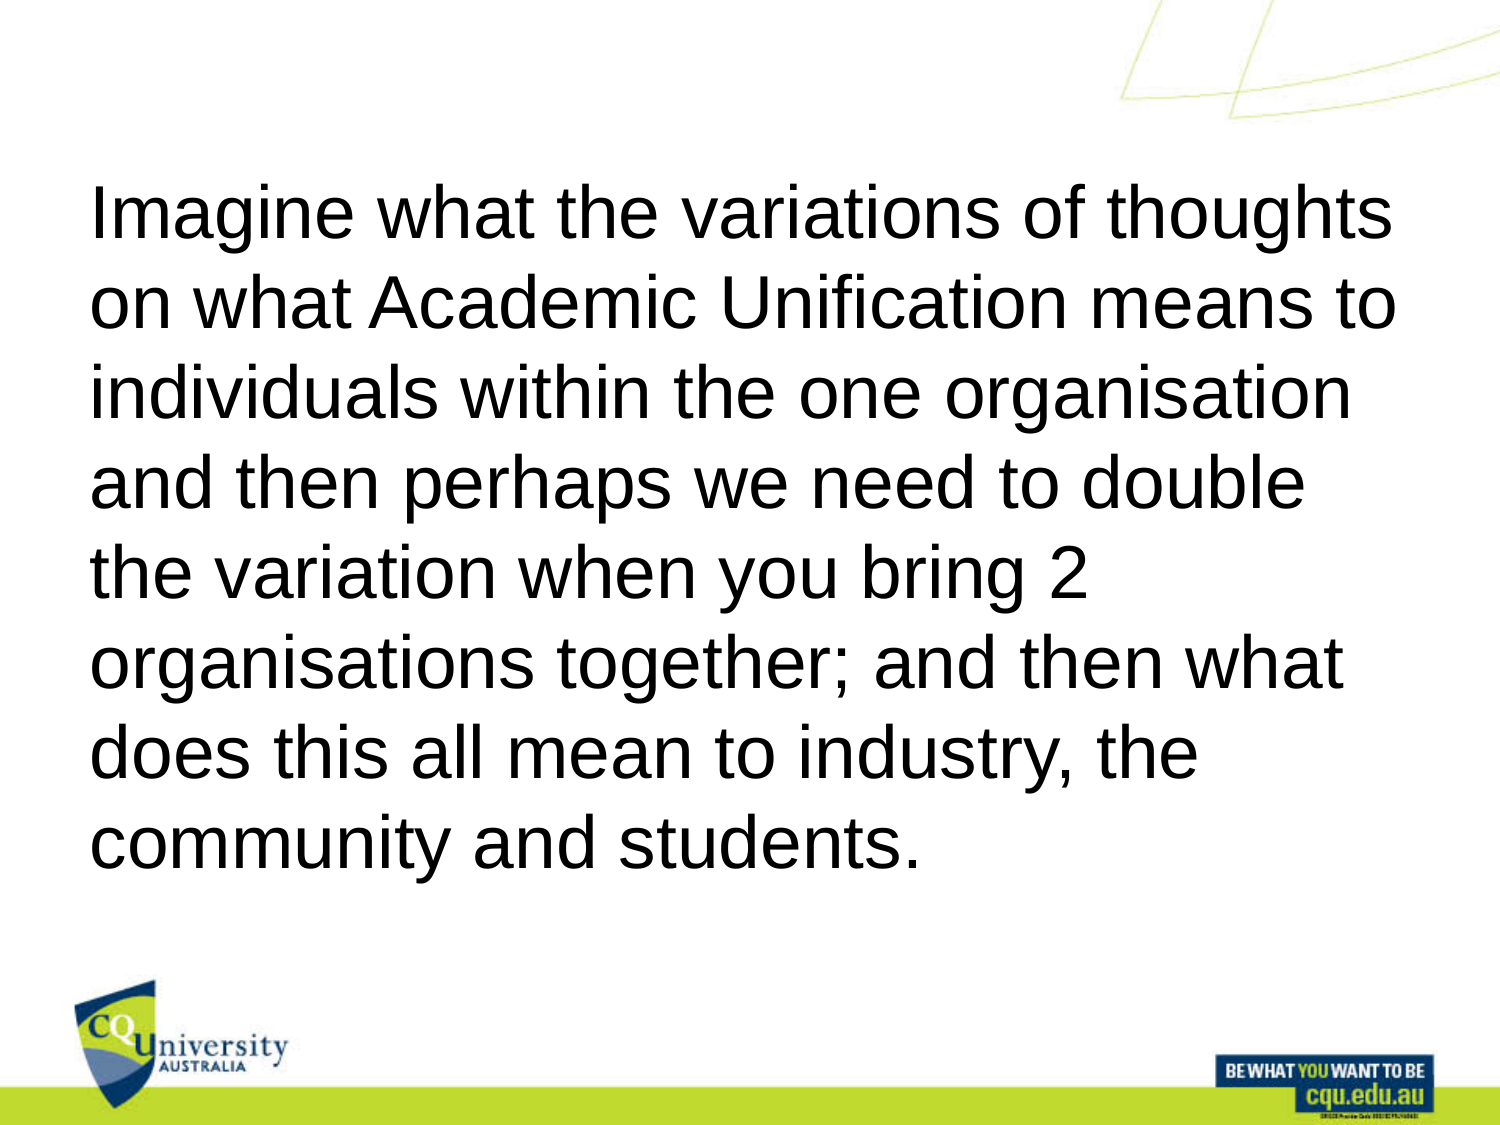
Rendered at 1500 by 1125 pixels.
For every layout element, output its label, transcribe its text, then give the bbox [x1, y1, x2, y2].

list [75, 130, 1455, 976]
text_box Imagine what the variations of thoughts on what Academic Unification means to individuals within the one organisation and then perhaps we need to double the variation when you bring 2 organisations together; and then what does this all mean to industry, the community and students. [75, 156, 1446, 891]
picture [0, 0, 1500, 1125]
